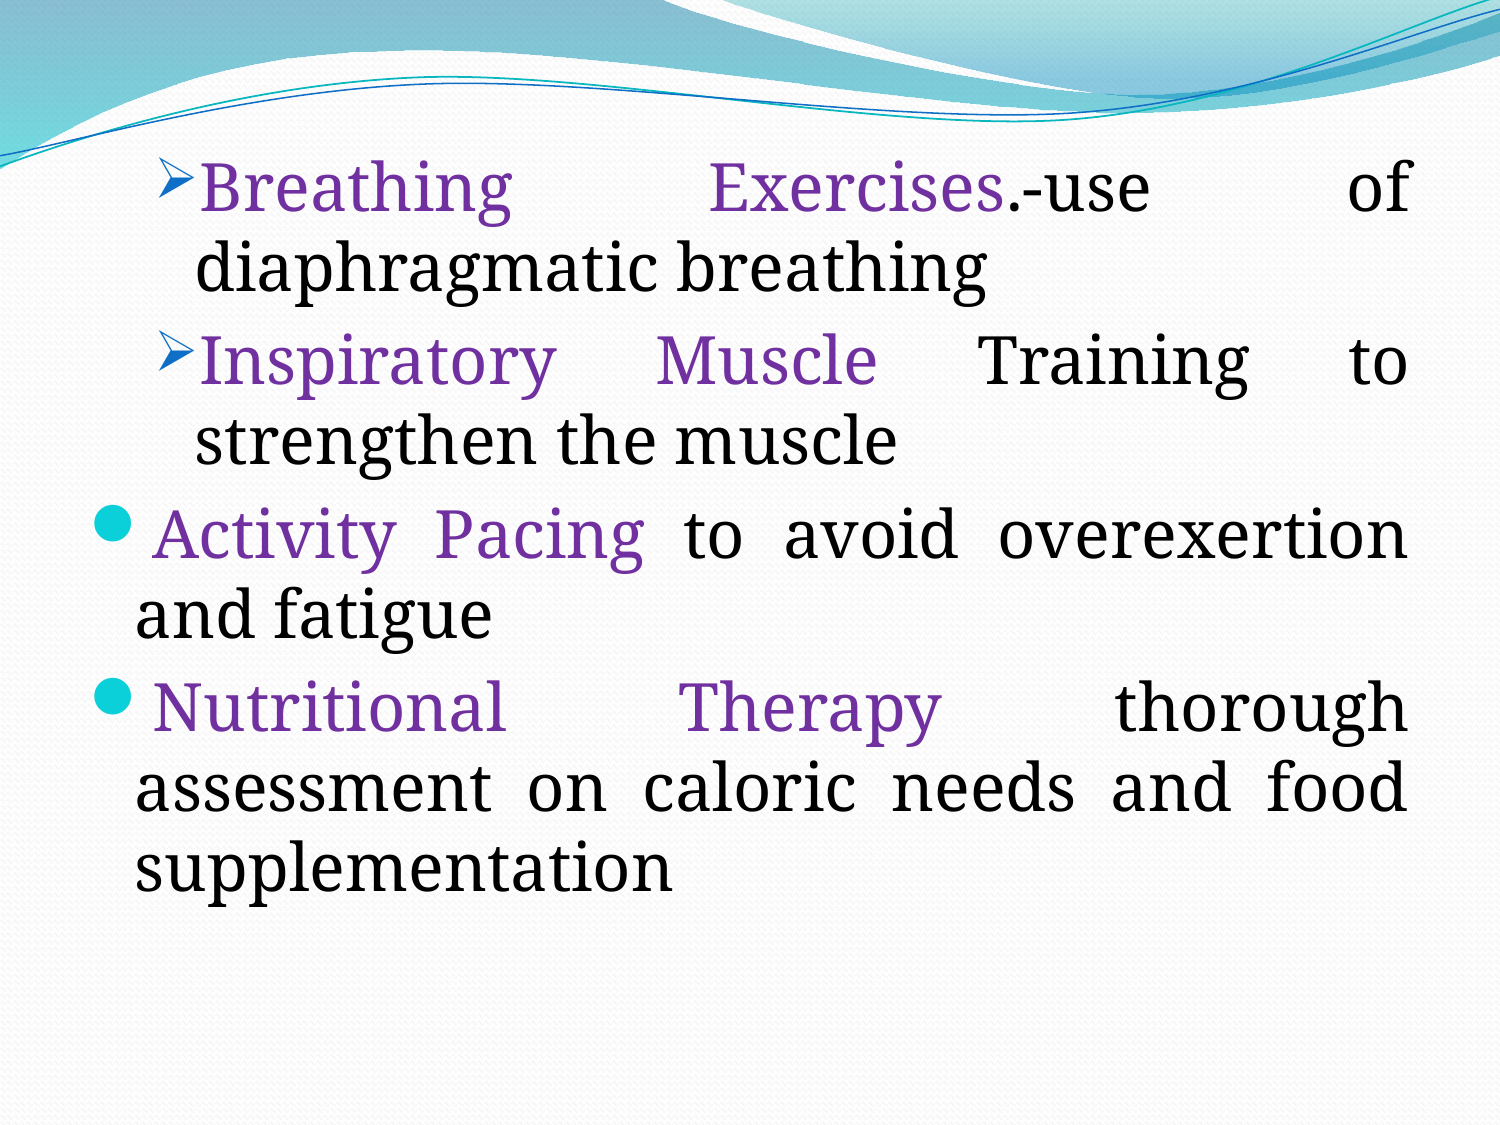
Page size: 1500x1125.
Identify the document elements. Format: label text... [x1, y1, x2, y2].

list Breathing Exercises.-use of diaphragmatic breathing Inspiratory Muscle Training to strengthen the muscle Activity Pacing to avoid overexertion and fatigue Nutritional Therapy thorough assessment on caloric needs and food supplementation [75, 137, 1425, 1038]
